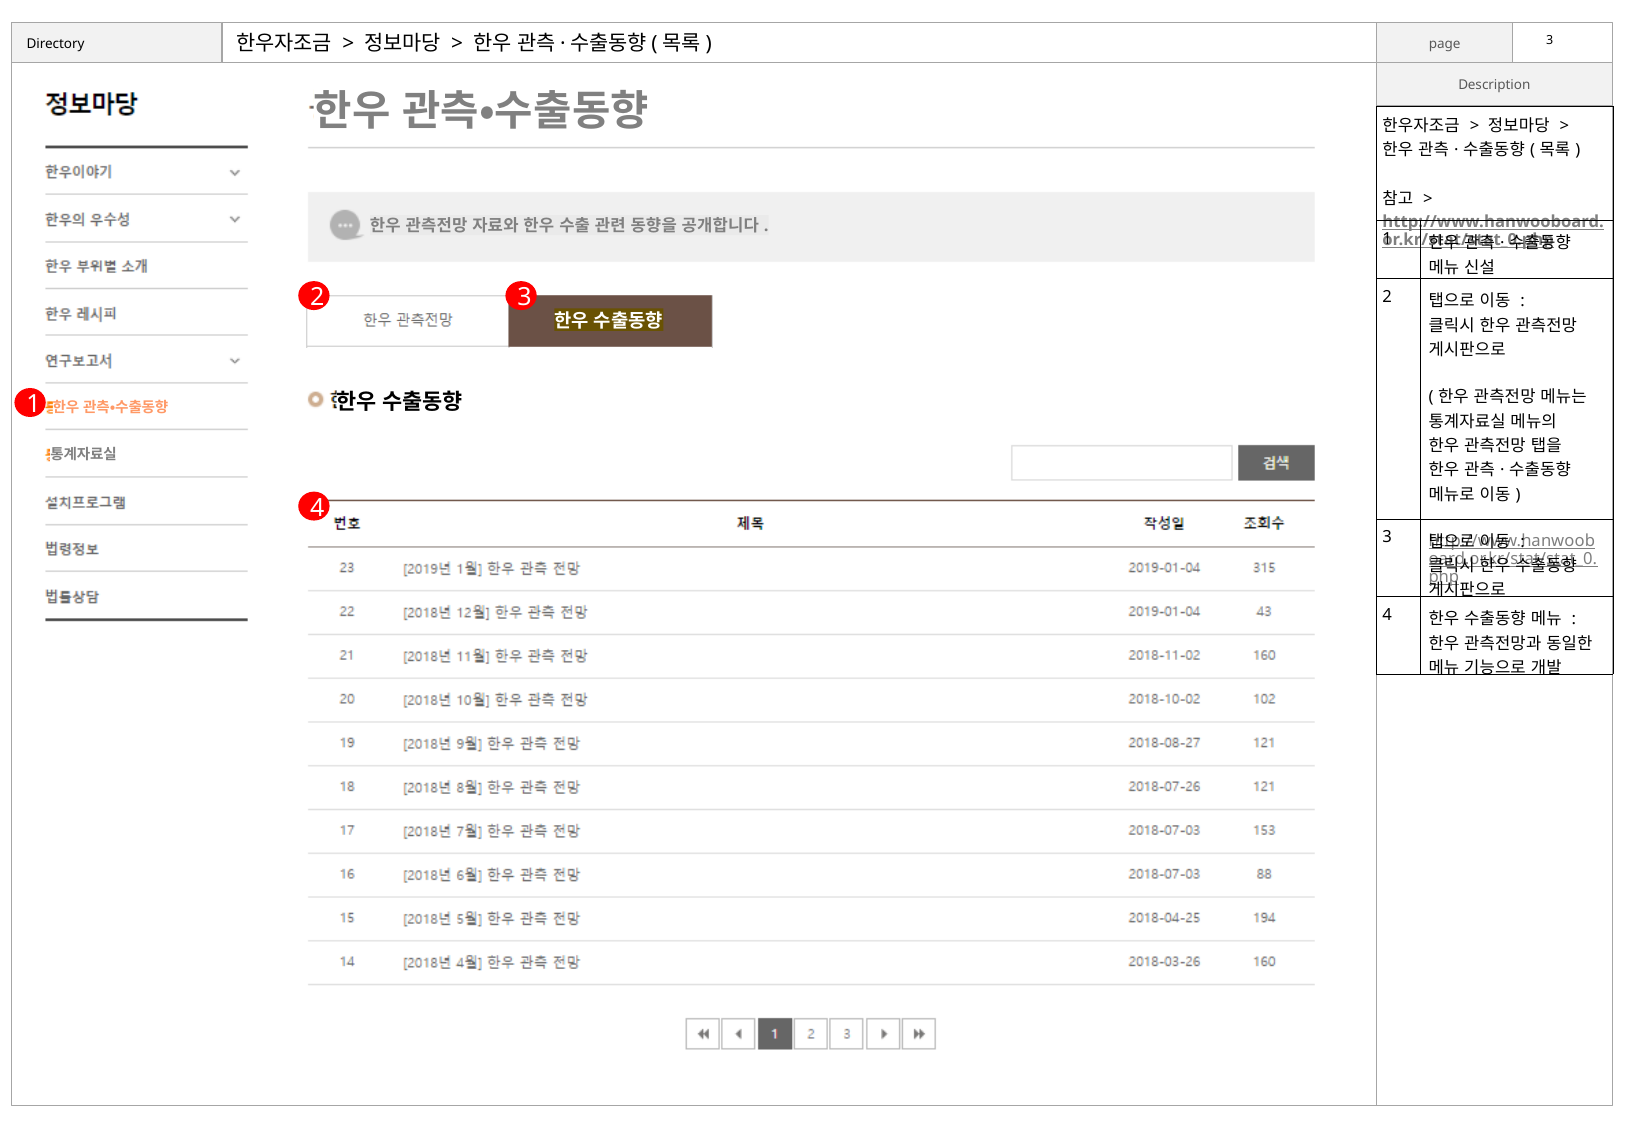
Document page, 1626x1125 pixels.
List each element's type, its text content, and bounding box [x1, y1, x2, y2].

table_cell 탭으로 이동 : 클릭시 한우 수출동향 게시판으로 [1421, 520, 1613, 596]
table_cell 한우 수출동향 메뉴 : 한우 관측전망과 동일한 메뉴 기능으로 개발 [1421, 597, 1613, 674]
table_cell 3 [1377, 520, 1420, 596]
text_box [20, 84, 1333, 1052]
picture [304, 293, 713, 348]
table_cell 탭으로 이동 : 클릭시 한우 관측전망 게시판으로 (한우 관측전망 메뉴는 통계자료실 메뉴의 한우 관측전망 탭을 한우 관측·수출동향 메뉴로 이동) http://www.hanwooboard.or.kr/stat/stat_0.php [1421, 279, 1613, 519]
table_cell 1 [1377, 221, 1420, 278]
text_box 한우자조금 > 정보마당 > 한우 관측·수출동향(목록) [221, 21, 1214, 62]
table_cell 4 [1377, 597, 1420, 674]
table_cell 한우 관측·수출동향 메뉴 신설 [1421, 221, 1613, 278]
table_cell 2 [1377, 279, 1420, 519]
table_header 한우자조금 > 정보마당 > 한우 관측·수출동향(목록) 참고 > http://www.hanwooboard.or.kr/stat/stat_0.php [1377, 107, 1613, 220]
